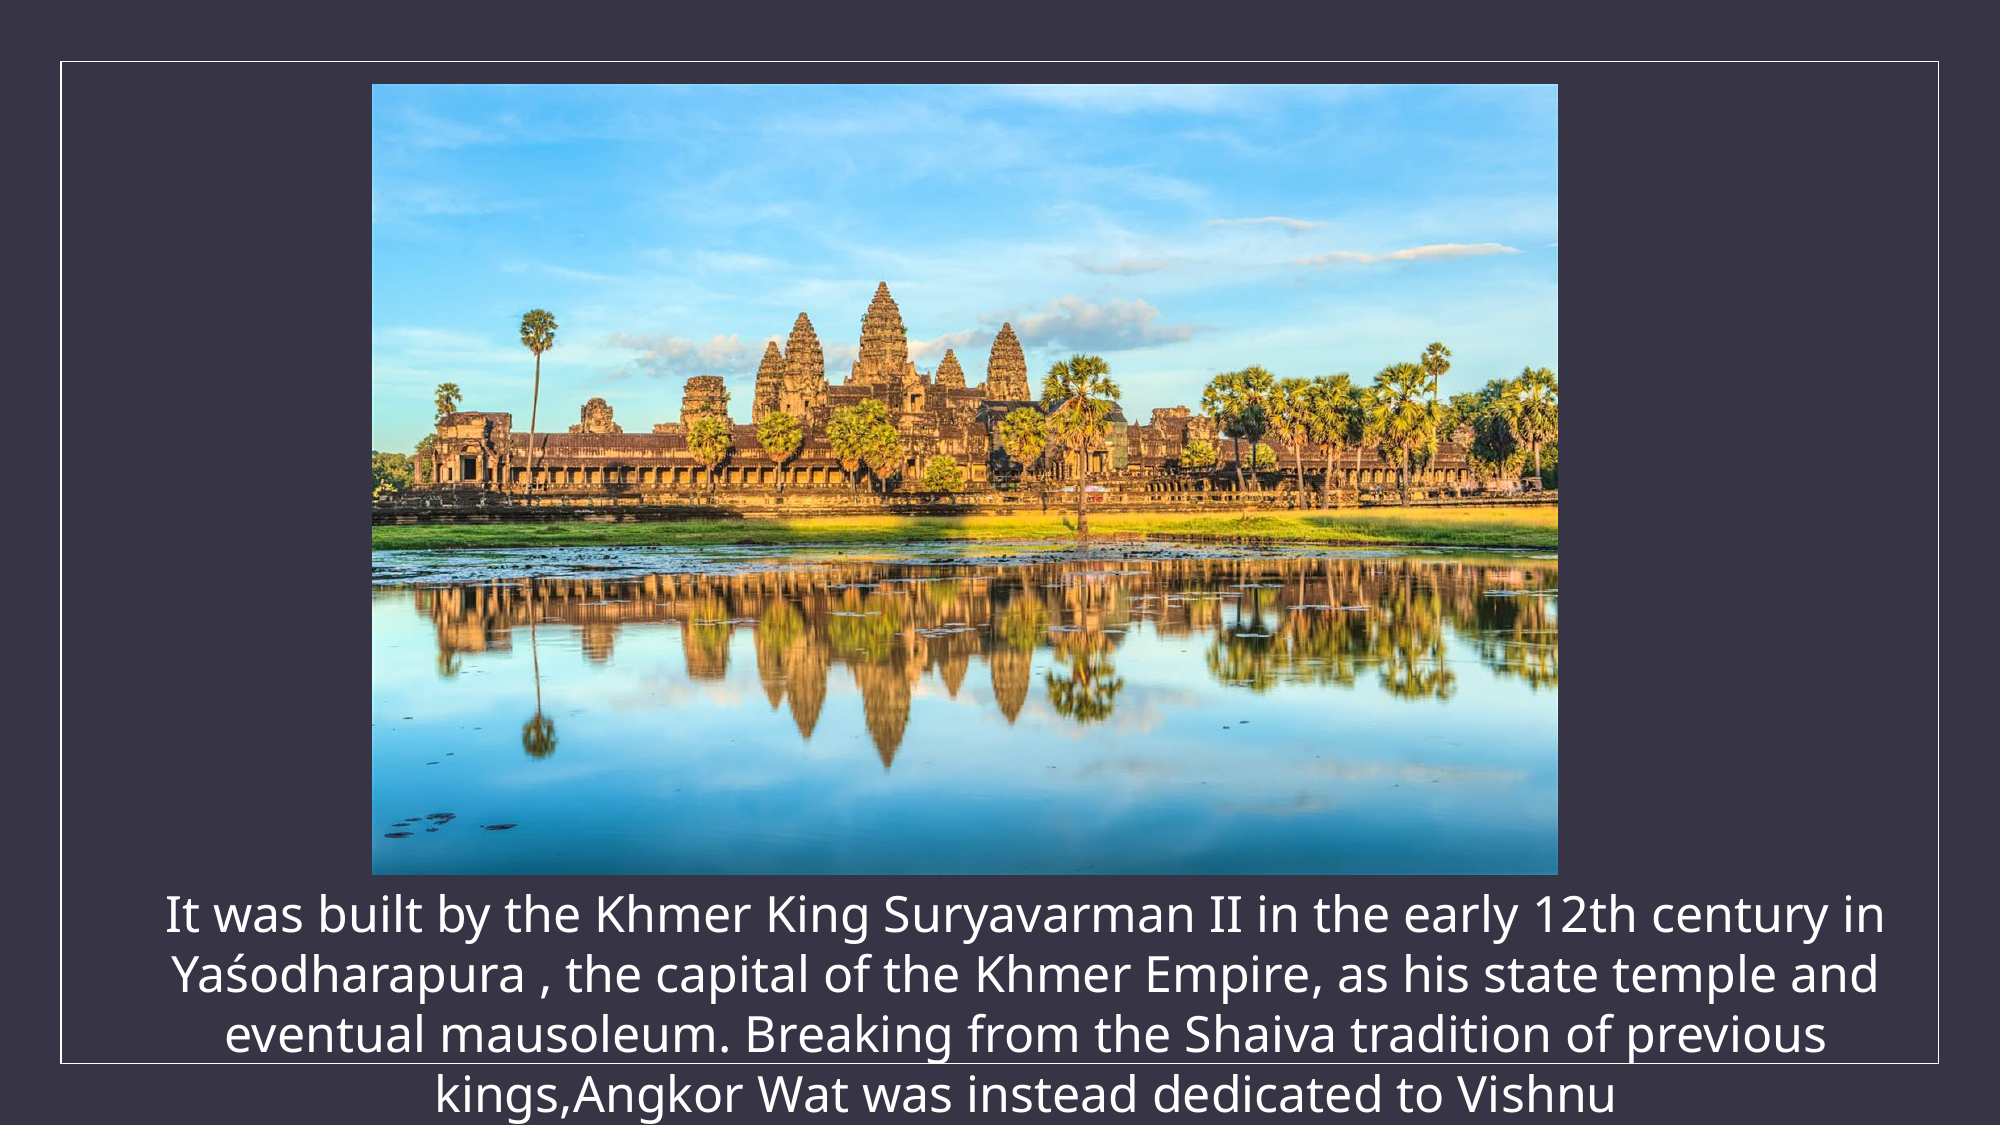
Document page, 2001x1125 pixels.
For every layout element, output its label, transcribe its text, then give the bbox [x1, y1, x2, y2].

text_box It was built by the Khmer King Suryavarman II in the early 12th century in Yaśodharapura , the capital of the Khmer Empire, as his state temple and eventual mausoleum. Breaking from the Shaiva tradition of previous kings,Angkor Wat was instead dedicated to Vishnu [83, 874, 1970, 1125]
picture [372, 84, 1558, 875]
